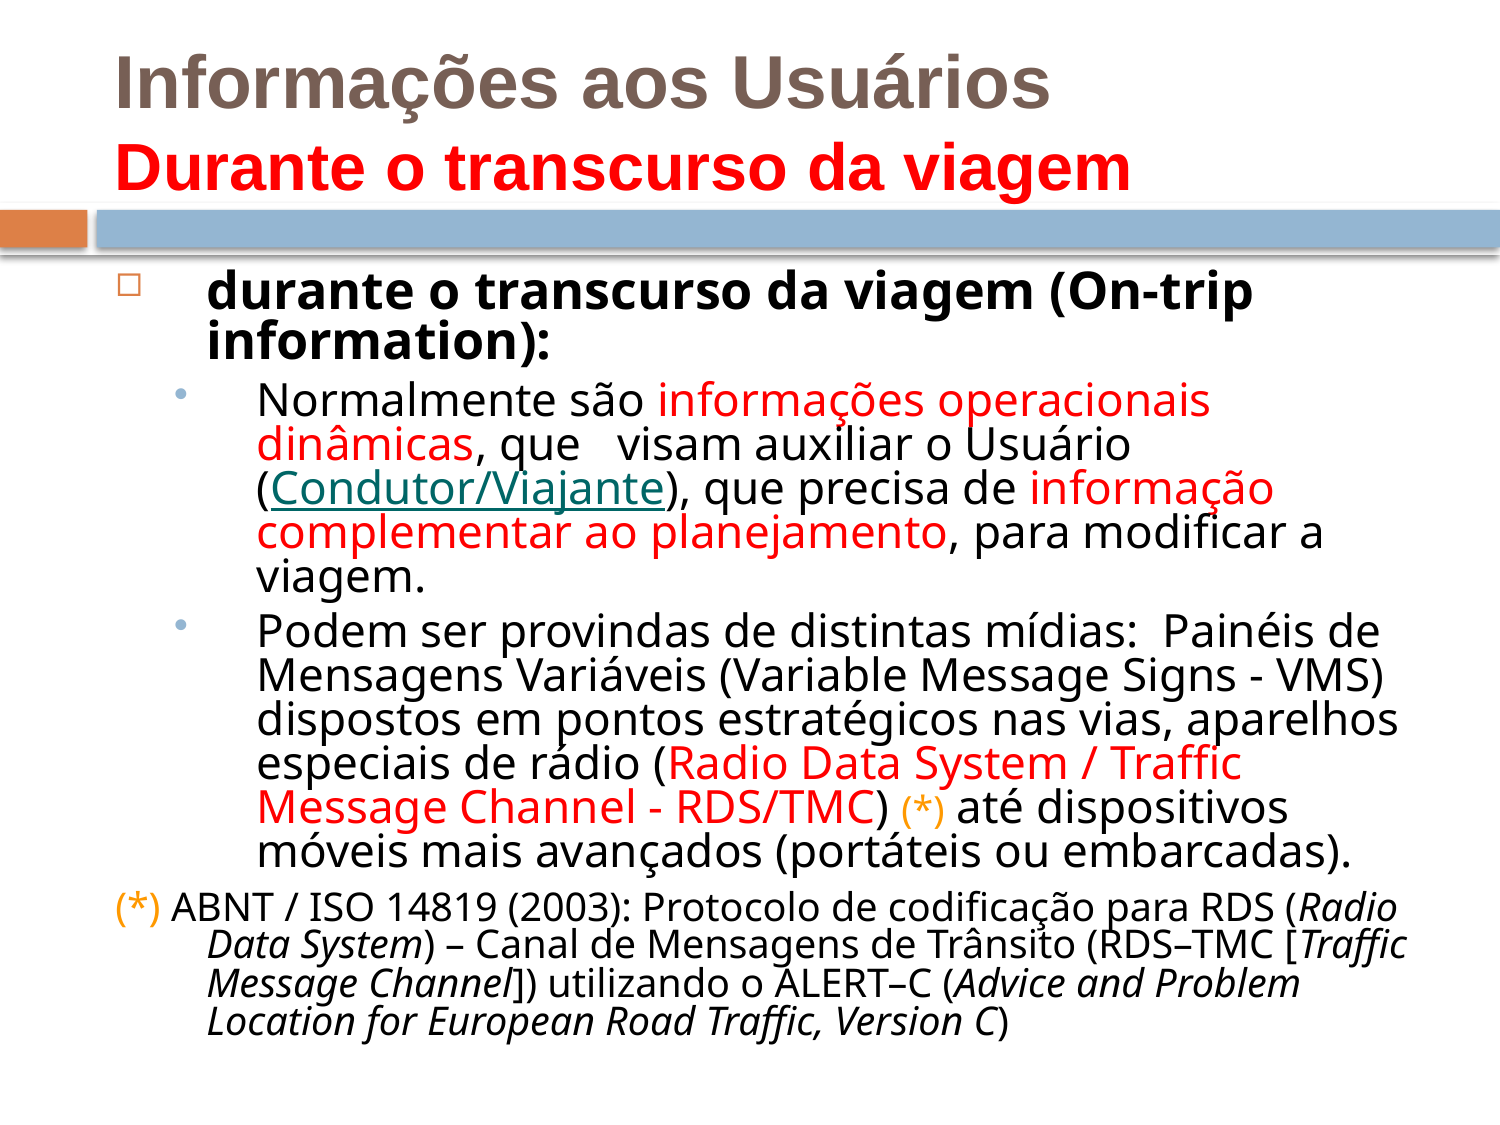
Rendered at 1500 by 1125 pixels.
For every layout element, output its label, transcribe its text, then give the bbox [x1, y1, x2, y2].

list durante o transcurso da viagem (On-trip information): Normalmente são informações operacionais dinâmicas, que visam auxiliar o Usuário (Condutor/Viajante), que precisa de informação complementar ao planejamento, para modificar a viagem. Podem ser provindas de distintas mídias: Painéis de Mensagens Variáveis (Variable Message Signs - VMS) dispostos em pontos estratégicos nas vias, aparelhos especiais de rádio (Radio Data System / Traffic Message Channel - RDS/TMC) (*) até dispositivos móveis mais avançados (portáteis ou embarcadas). (*) ABNT / ISO 14819 (2003): Protocolo de codificação para RDS (Radio Data System) – Canal de Mensagens de Trânsito (RDS–TMC [Traffic Message Channel]) utilizando o ALERT–C (Advice and Problem Location for European Road Traffic, Version C) [100, 262, 1438, 1005]
title Informações aos Usuários Durante o transcurso da viagem [99, 37, 1438, 200]
